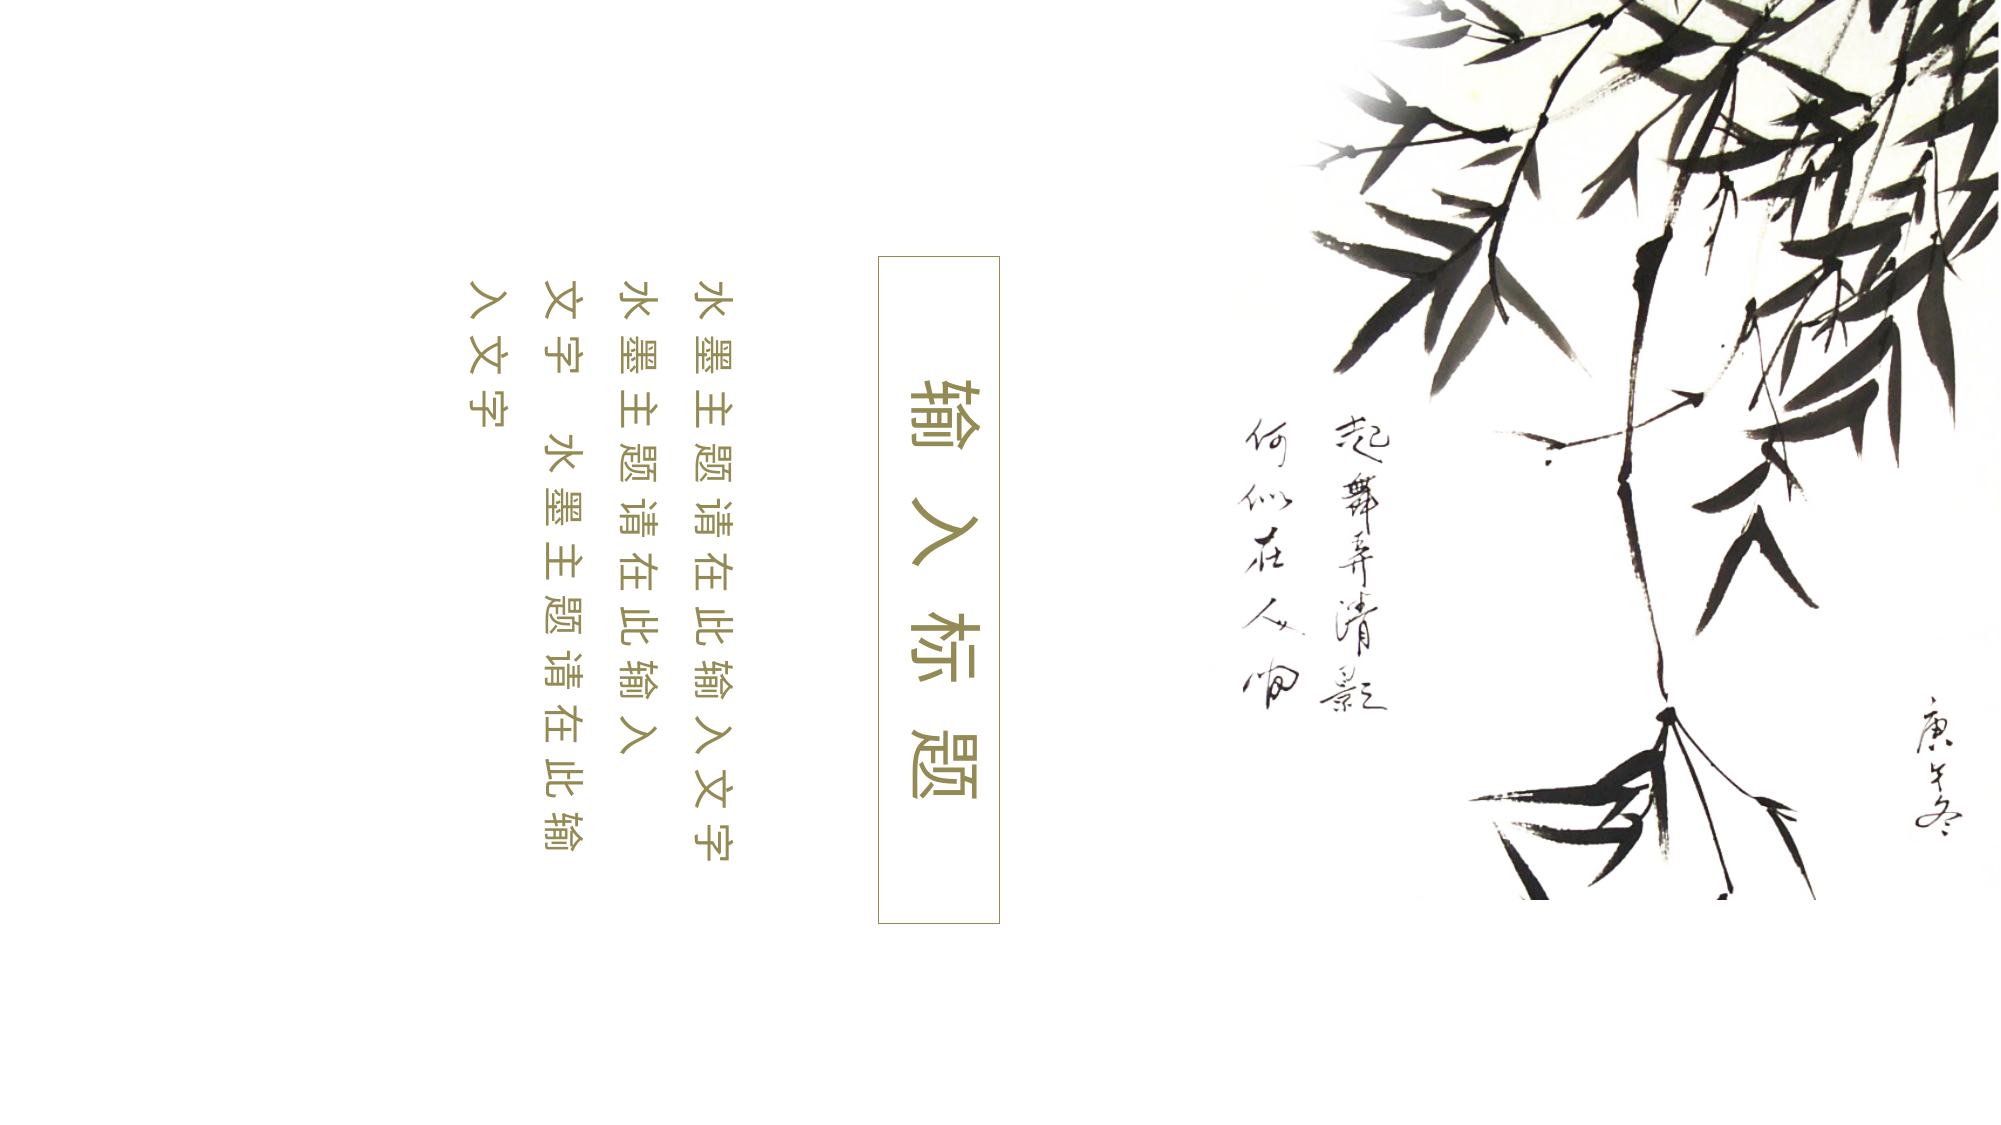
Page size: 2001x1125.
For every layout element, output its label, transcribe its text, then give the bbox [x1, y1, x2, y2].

text_box 水墨主题请在此输入文字 水墨主题请在此输入 文字 水墨主题请在此输入文字 [439, 265, 773, 916]
text_box 输 入 标 题 [878, 900, 1000, 924]
picture [799, 0, 2000, 900]
